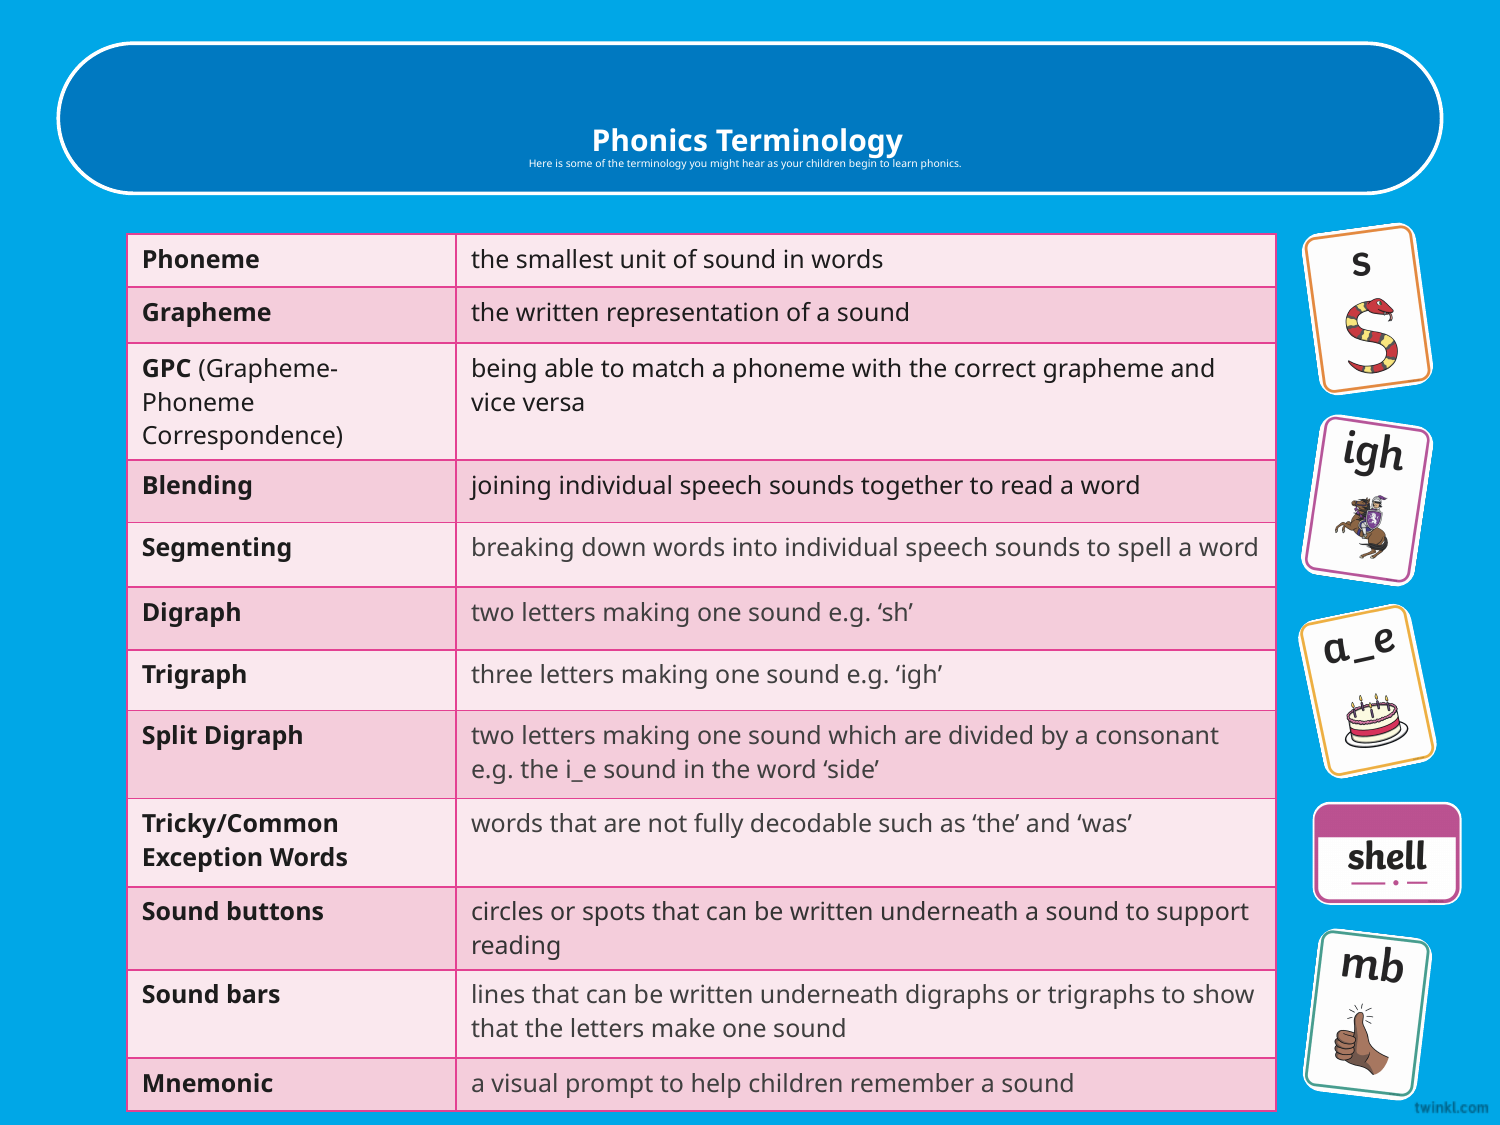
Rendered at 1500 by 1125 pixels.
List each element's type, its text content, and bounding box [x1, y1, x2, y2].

table_cell Digraph [128, 588, 455, 649]
table_cell Mnemonic [128, 1059, 455, 1110]
table_cell Split Digraph [128, 711, 455, 798]
table_cell Grapheme [128, 288, 455, 342]
picture [1299, 605, 1436, 777]
table_cell circles or spots that can be written underneath a sound to support reading [457, 888, 1275, 969]
table_header Phoneme [128, 235, 455, 286]
table_cell being able to match a phoneme with the correct grapheme and vice versa [457, 344, 1275, 459]
picture [1303, 224, 1432, 395]
table_cell three letters making one sound e.g. ‘igh’ [457, 651, 1275, 710]
table_cell Sound buttons [128, 888, 455, 969]
table_cell Tricky/Common Exception Words [128, 799, 455, 886]
table_cell a visual prompt to help children remember a sound [457, 1059, 1275, 1110]
picture [1313, 802, 1461, 904]
table_cell Trigraph [128, 651, 455, 710]
table_cell lines that can be written underneath digraphs or trigraphs to show that the letters make one sound [457, 971, 1275, 1057]
table_cell two letters making one sound which are divided by a consonant e.g. the i_e sound in the word ‘side’ [457, 711, 1275, 798]
table_cell the written representation of a sound [457, 288, 1275, 342]
table_cell GPC (Grapheme-Phoneme Correspondence) [128, 344, 455, 459]
table_cell breaking down words into individual speech sounds to spell a word [457, 523, 1275, 586]
table_cell Blending [128, 461, 455, 522]
picture [1304, 929, 1431, 1100]
table_cell Segmenting [128, 523, 455, 586]
table_header the smallest unit of sound in words [457, 235, 1275, 286]
text_box [58, 43, 1442, 166]
picture [1302, 415, 1433, 586]
title Phonics Terminology Here is some of the terminology you might hear as your children begin to learn phonics. [69, 84, 1425, 248]
table_cell words that are not fully decodable such as ‘the’ and ‘was’ [457, 799, 1275, 886]
table_cell two letters making one sound e.g. ‘sh’ [457, 588, 1275, 649]
table_cell joining individual speech sounds together to read a word [457, 461, 1275, 522]
table_cell Sound bars [128, 971, 455, 1057]
